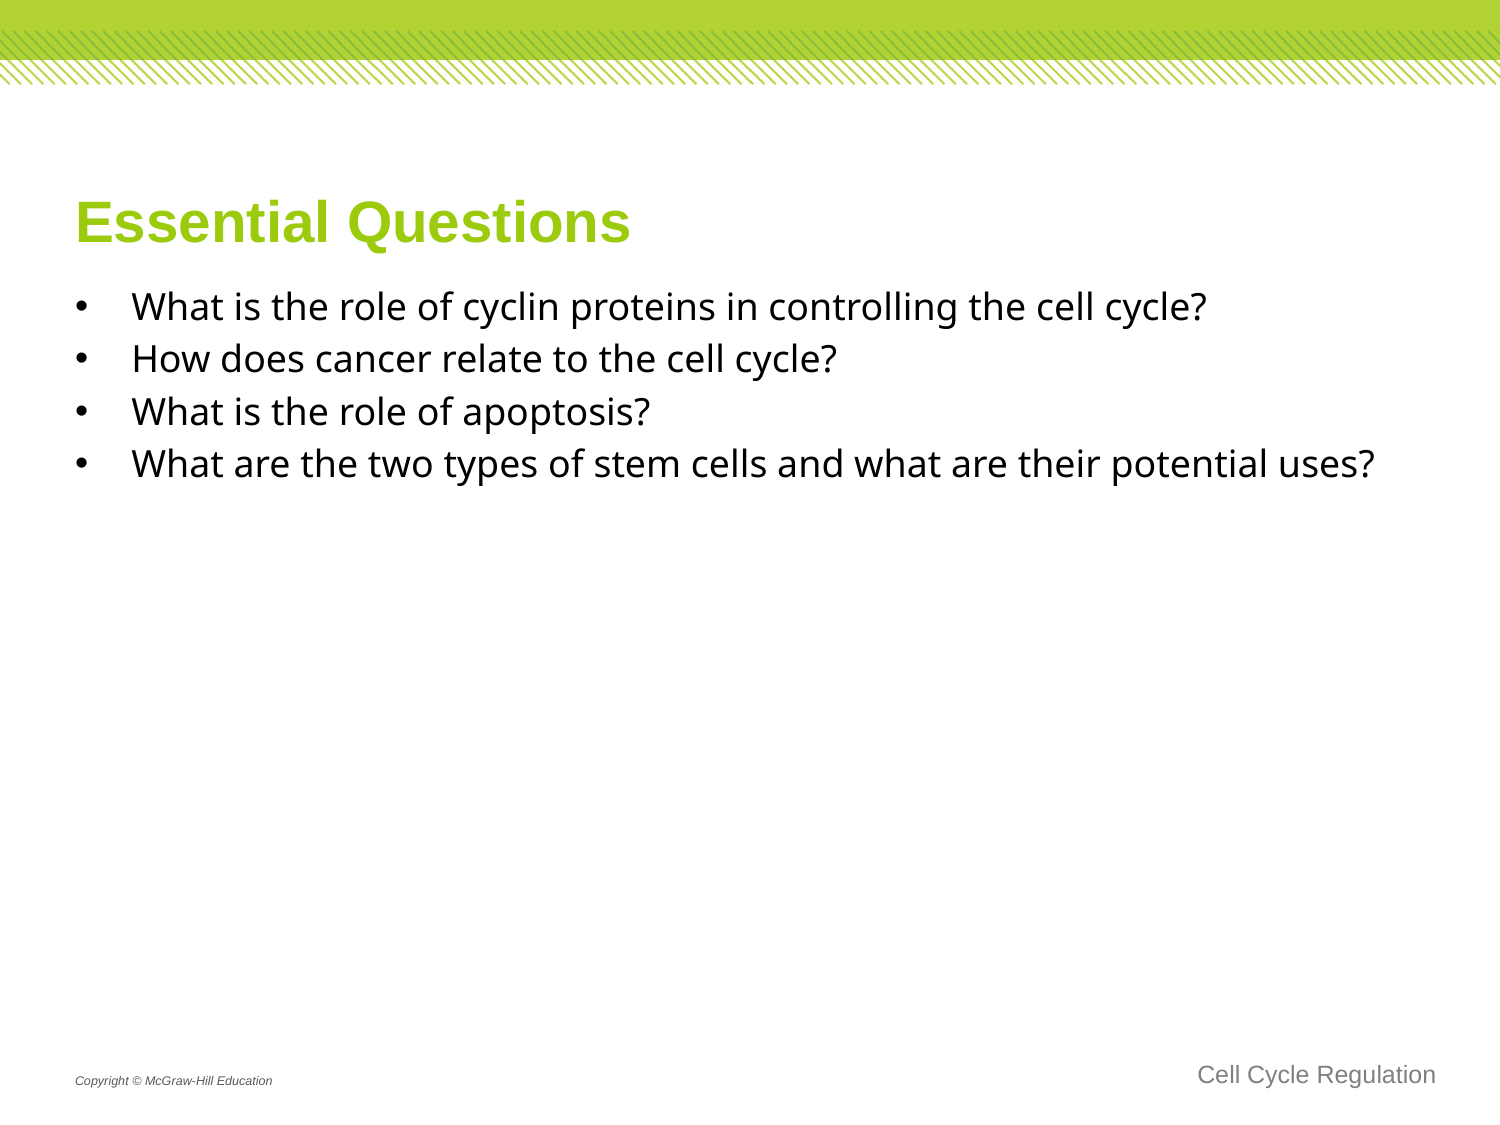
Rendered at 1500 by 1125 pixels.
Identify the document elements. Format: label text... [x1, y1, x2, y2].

picture [0, 0, 1500, 86]
text_box Cell Cycle Regulation [284, 1043, 1437, 1089]
text_box Copyright © McGraw-Hill Education [74, 1043, 284, 1089]
list Essential Questions What is the role of cyclin proteins in controlling the cell cycle? How does cancer relate to the cell cycle? What is the role of apoptosis? What are the two types of stem cells and what are their potential uses? [75, 184, 1425, 954]
